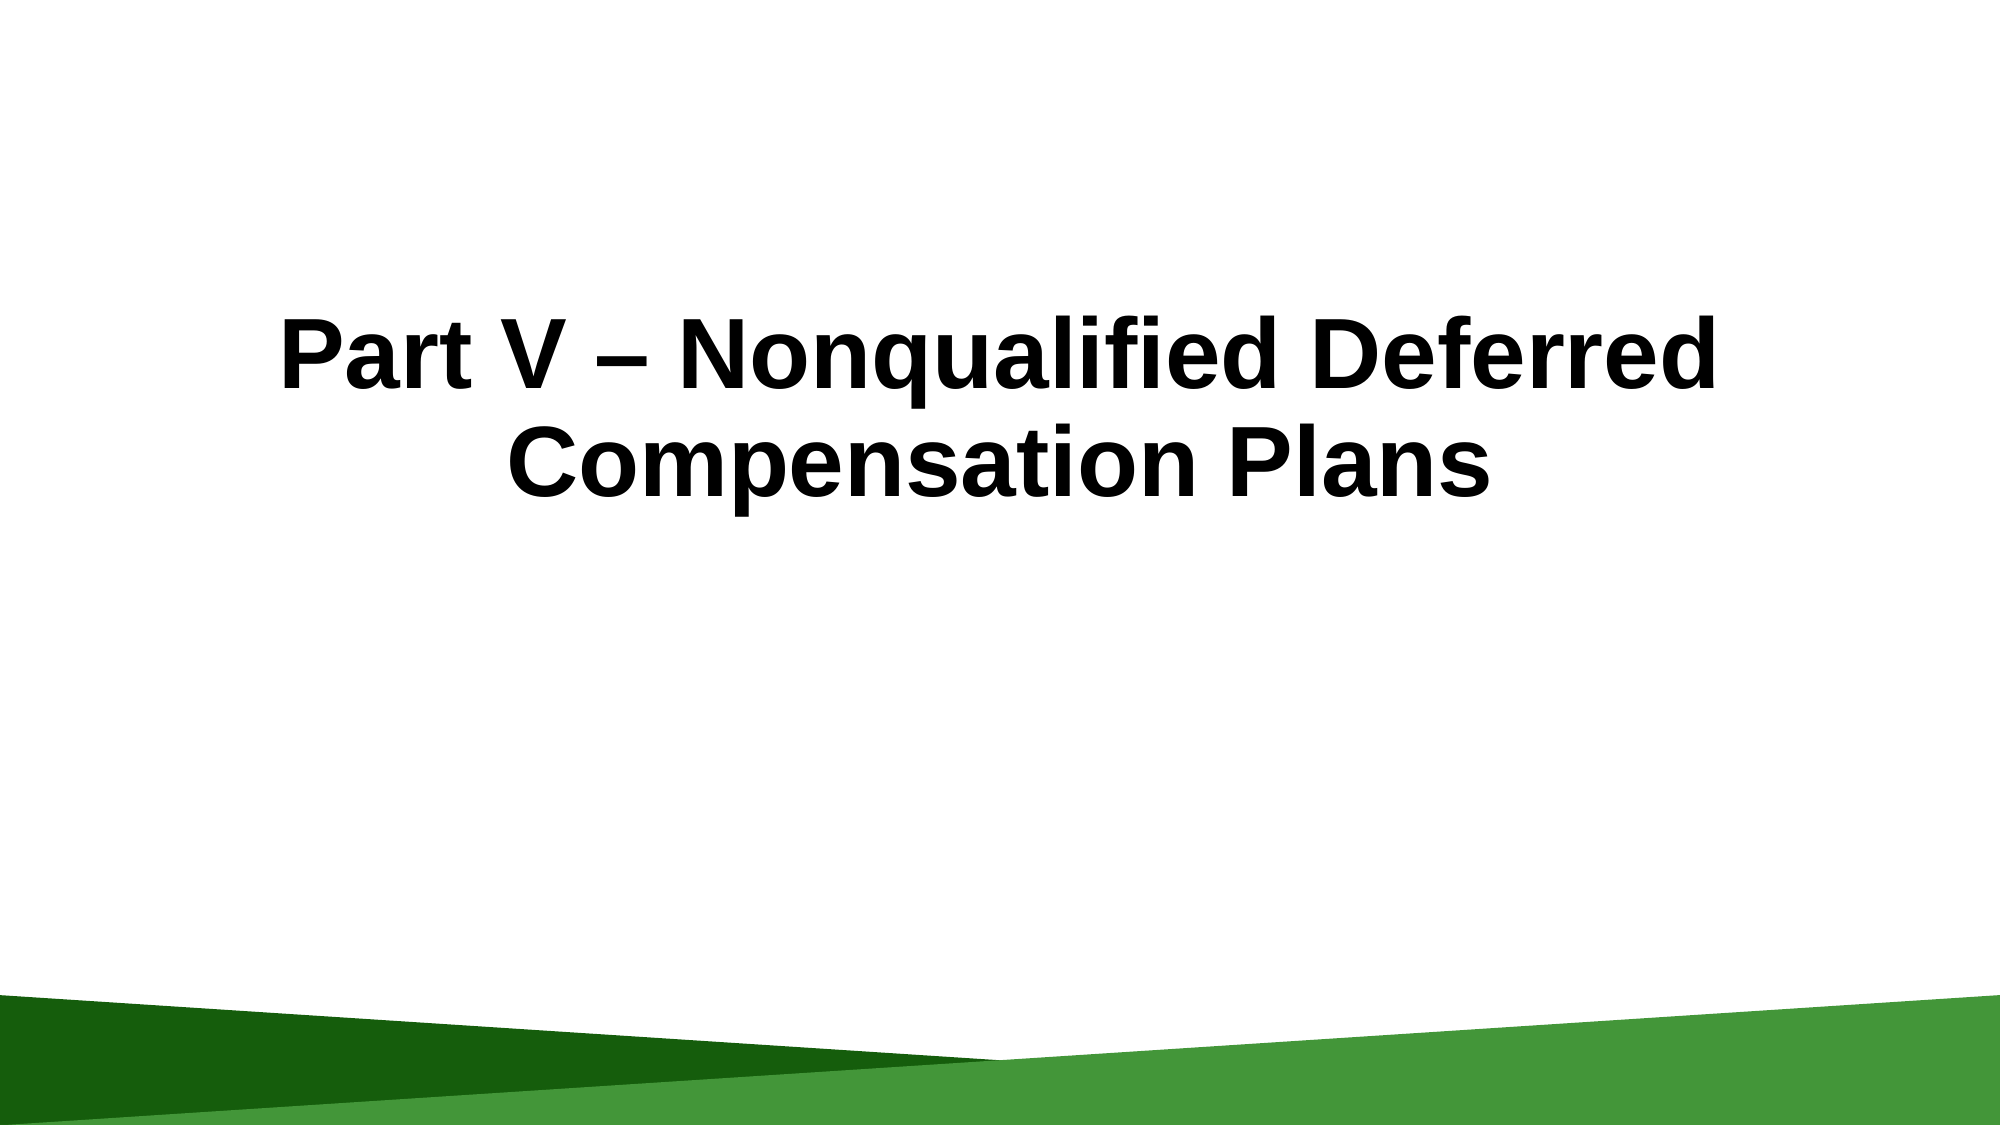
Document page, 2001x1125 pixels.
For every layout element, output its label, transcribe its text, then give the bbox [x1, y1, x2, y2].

list Part V – Nonqualified Deferred Compensation Plans [137, 295, 1863, 986]
